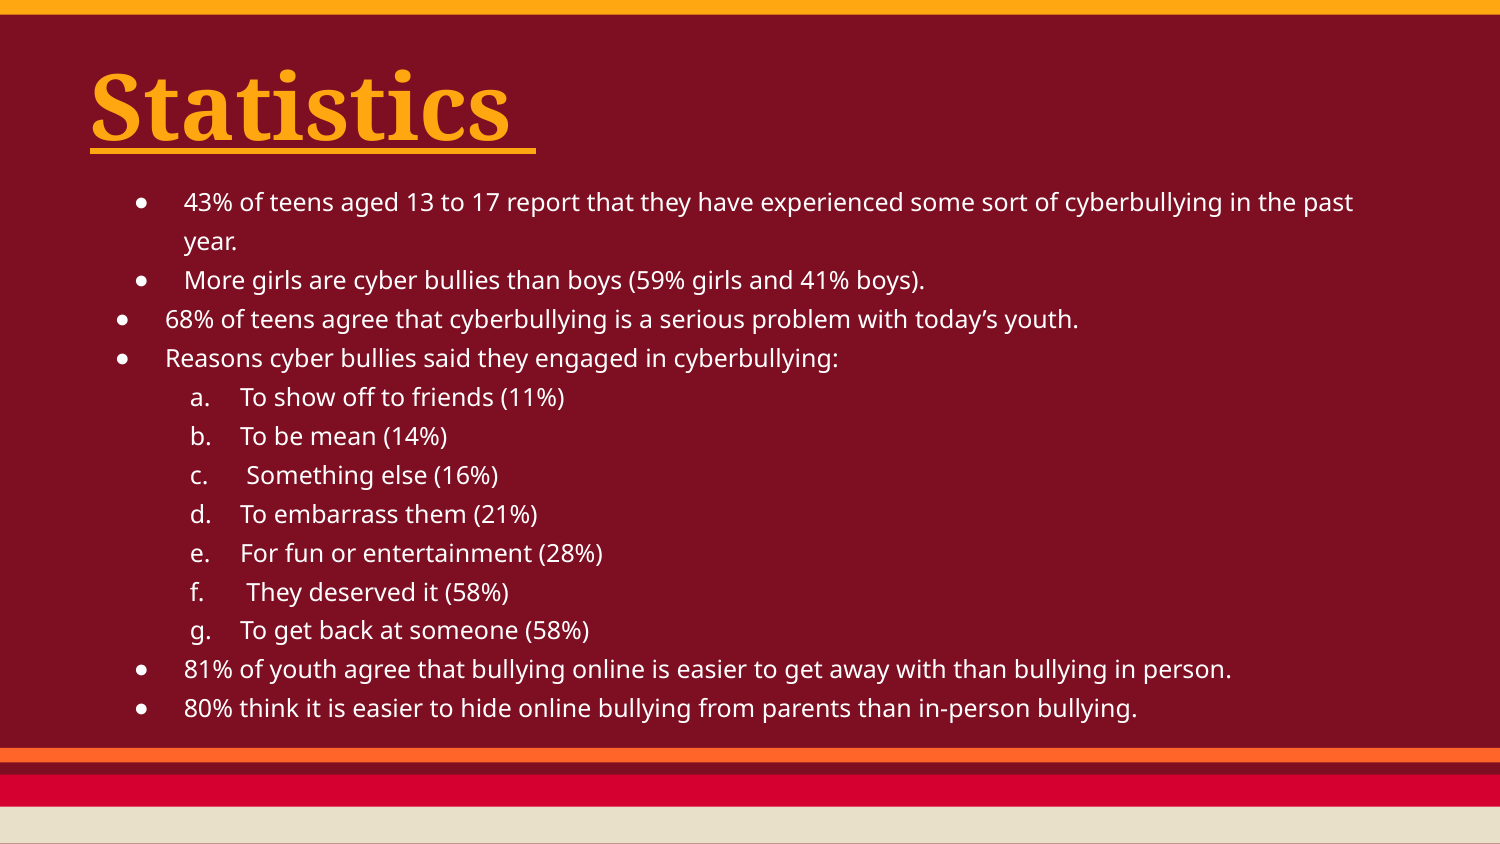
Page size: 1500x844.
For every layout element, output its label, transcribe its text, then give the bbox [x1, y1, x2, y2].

title Statistics [75, 33, 1425, 162]
list 43% of teens aged 13 to 17 report that they have experienced some sort of cyberbullying in the past year. More girls are cyber bullies than boys (59% girls and 41% boys). 68% of teens agree that cyberbullying is a serious problem with today’s youth. Reasons cyber bullies said they engaged in cyberbullying: To show off to friends (11%) To be mean (14%) Something else (16%) To embarrass them (21%) For fun or entertainment (28%) They deserved it (58%) To get back at someone (58%) 81% of youth agree that bullying online is easier to get away with than bullying in person. 80% think it is easier to hide online bullying from parents than in-person bullying. [75, 162, 1425, 699]
